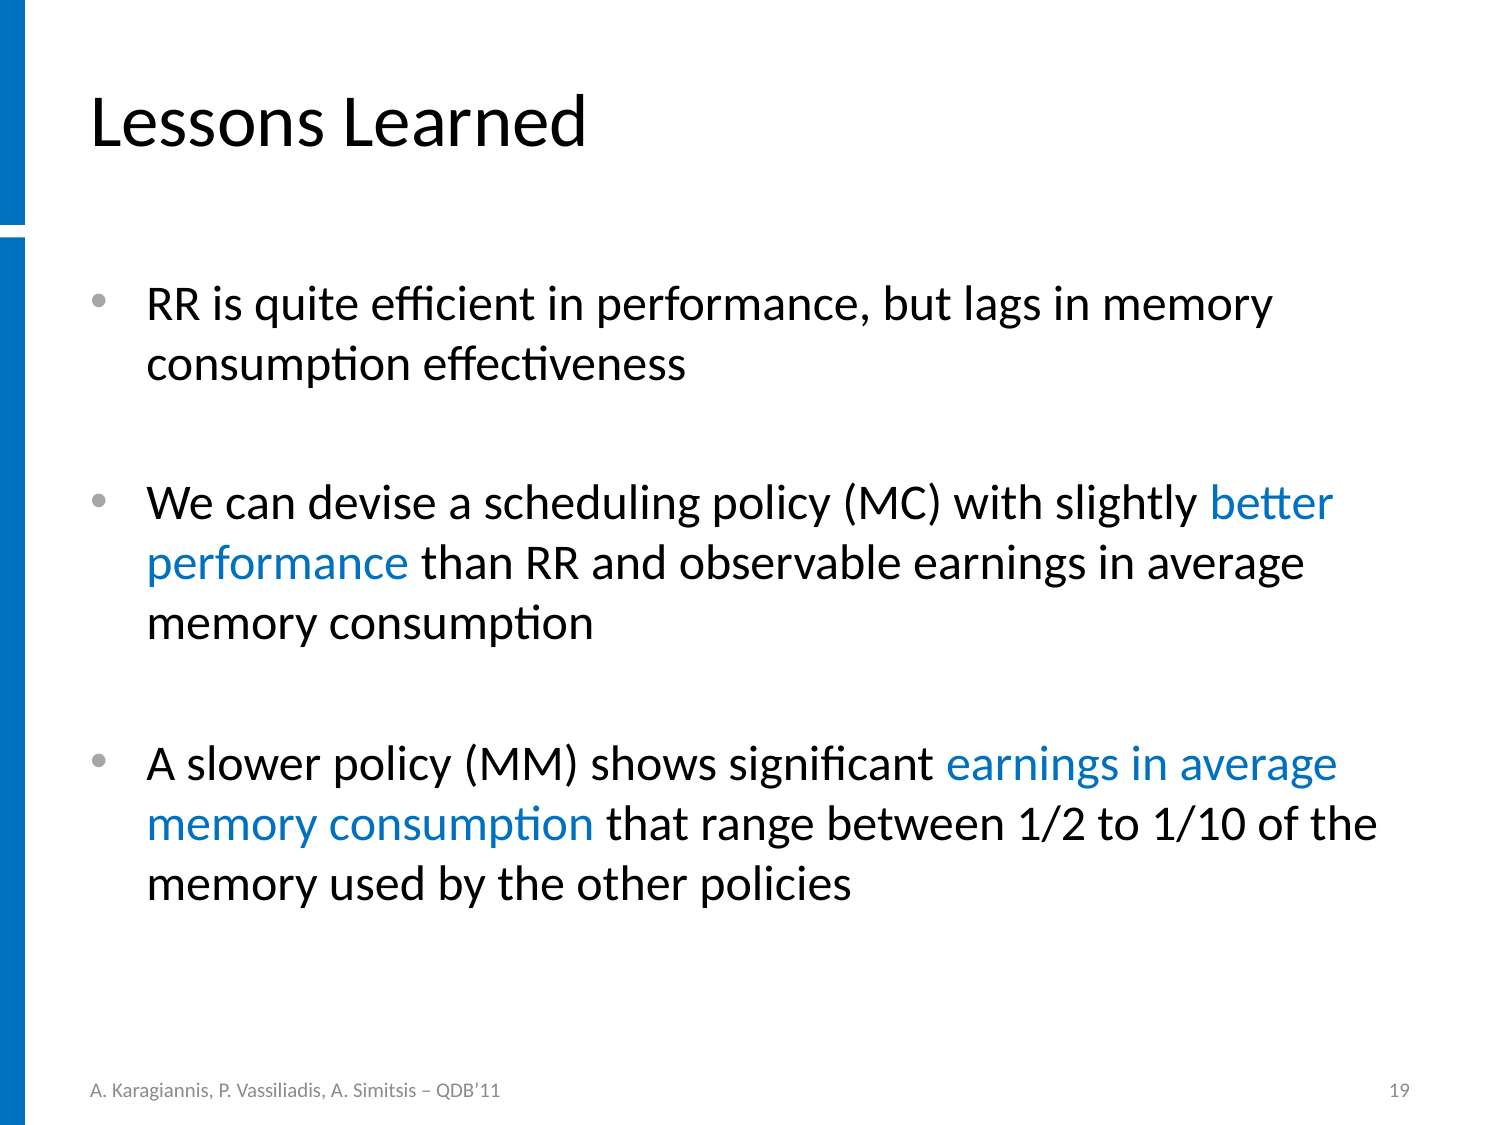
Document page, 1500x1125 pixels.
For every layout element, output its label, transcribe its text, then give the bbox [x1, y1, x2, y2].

slide_number 19 [1074, 1074, 1425, 1103]
footer A. Karagiannis, P. Vassiliadis, A. Simitsis – QDB’11 [75, 1074, 988, 1103]
title Lessons Learned [75, 45, 1425, 188]
list RR is quite efficient in performance, but lags in memory consumption effectiveness We can devise a scheduling policy (MC) with slightly better performance than RR and observable earnings in average memory consumption A slower policy (MM) shows significant earnings in average memory consumption that range between 1/2 to 1/10 of the memory used by the other policies [75, 262, 1425, 1028]
